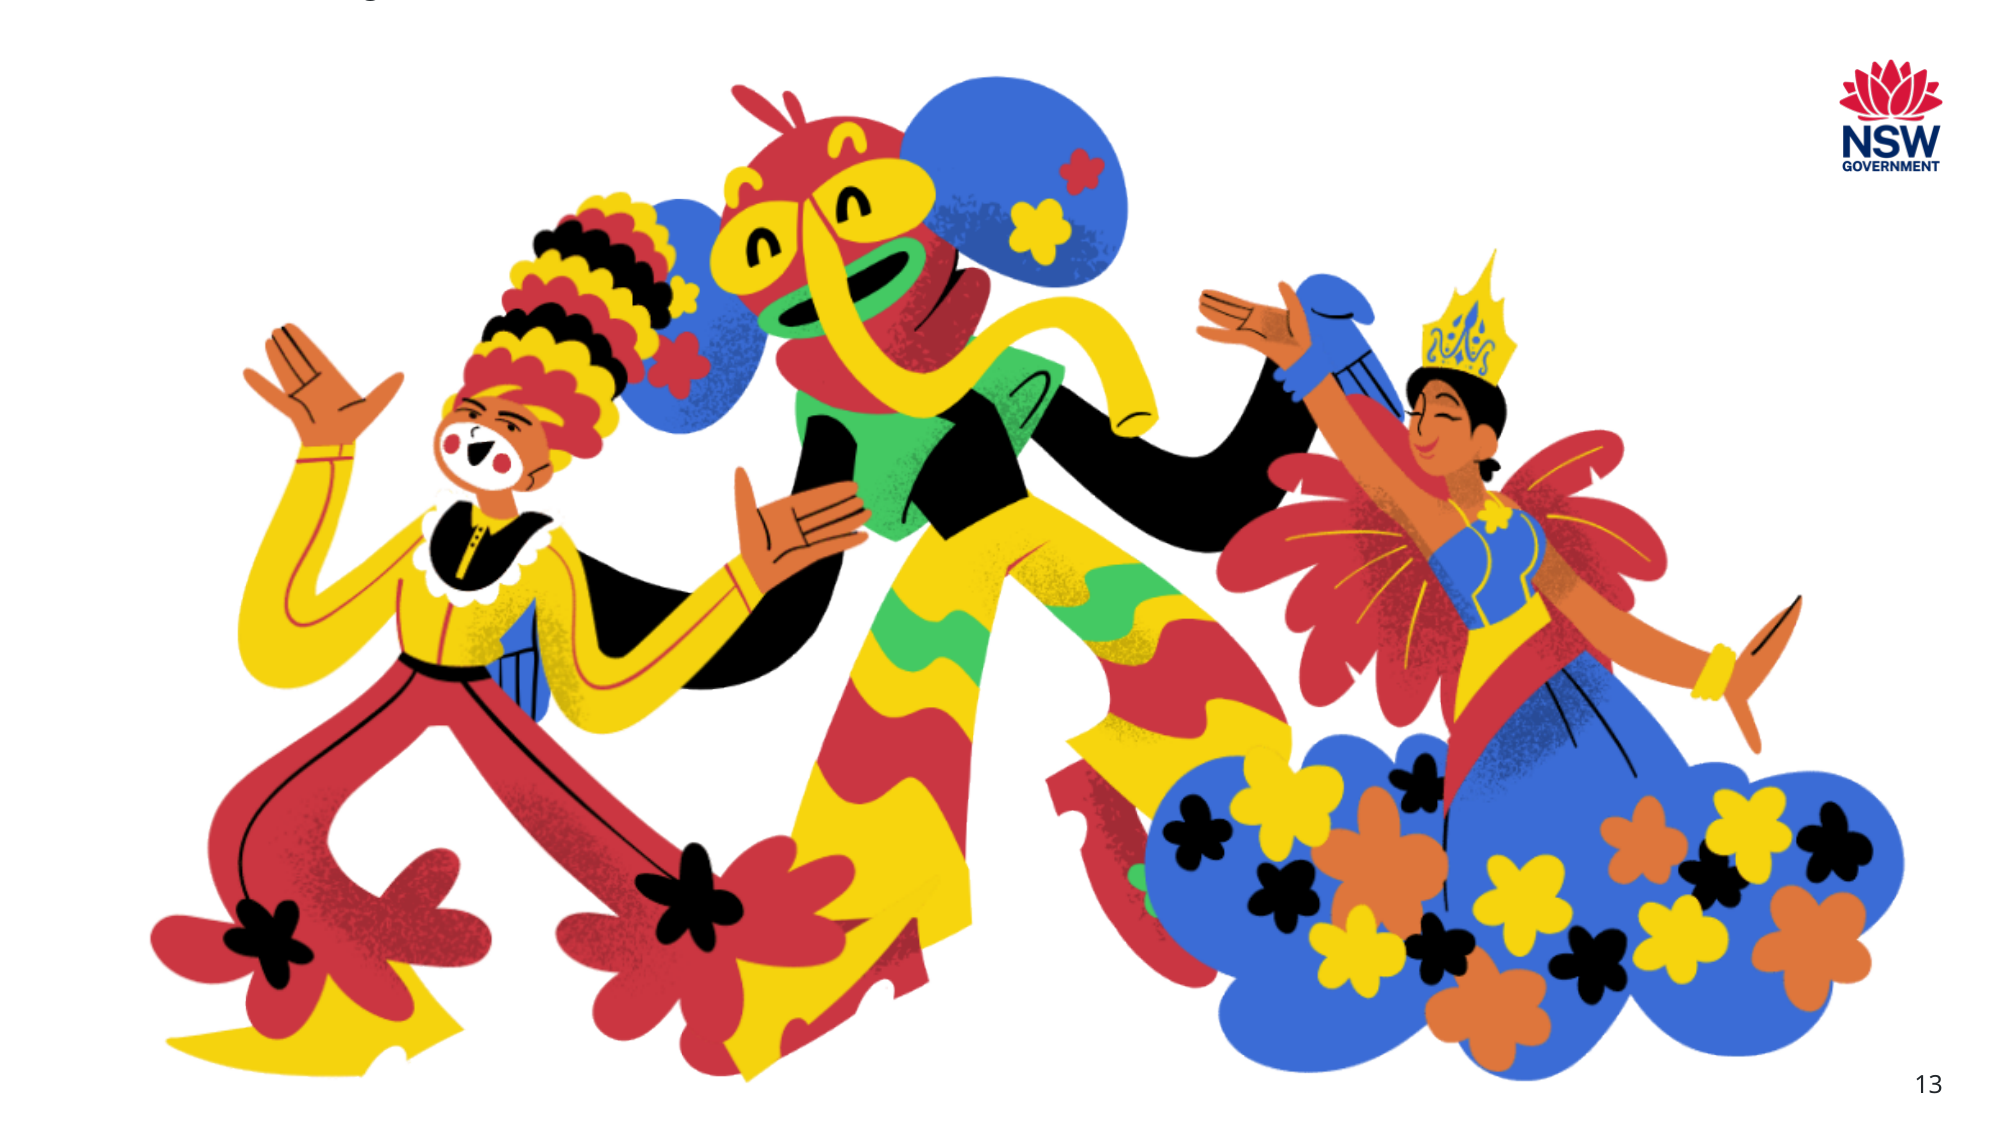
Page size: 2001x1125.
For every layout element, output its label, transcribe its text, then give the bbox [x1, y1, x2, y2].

picture [46, 35, 1954, 1090]
slide_number 13 [1824, 1090, 1943, 1099]
